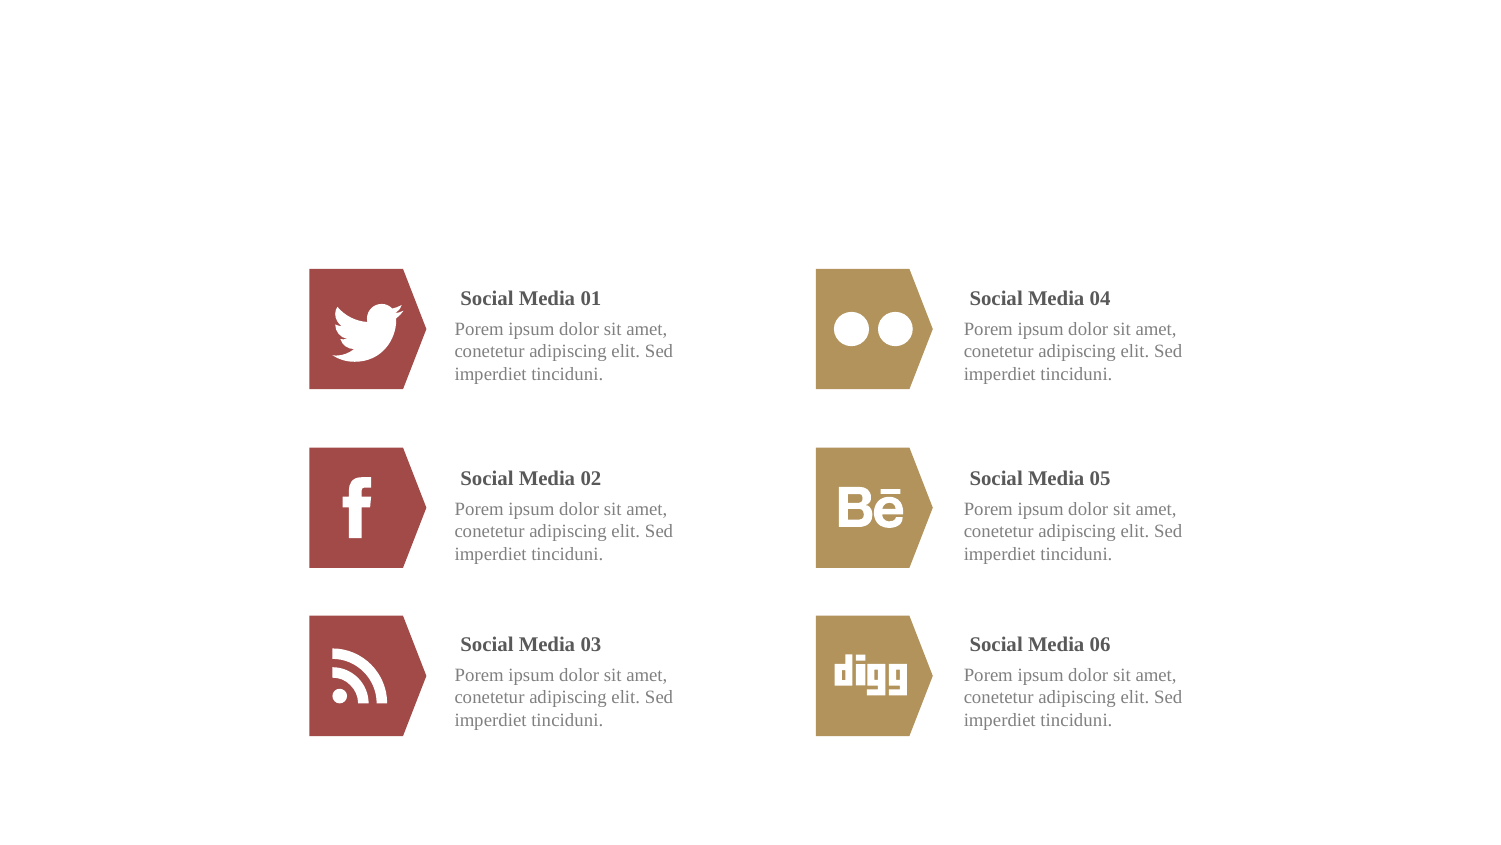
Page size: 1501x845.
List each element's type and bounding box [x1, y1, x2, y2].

text_box [309, 447, 427, 568]
text_box [444, 274, 693, 385]
text_box [953, 620, 1202, 731]
text_box [309, 268, 427, 390]
text_box [953, 454, 1202, 565]
text_box [444, 620, 693, 731]
text_box [815, 447, 933, 568]
text_box [444, 454, 693, 565]
text_box [953, 274, 1202, 385]
text_box [815, 615, 933, 736]
text_box [815, 268, 933, 390]
text_box [309, 615, 427, 736]
